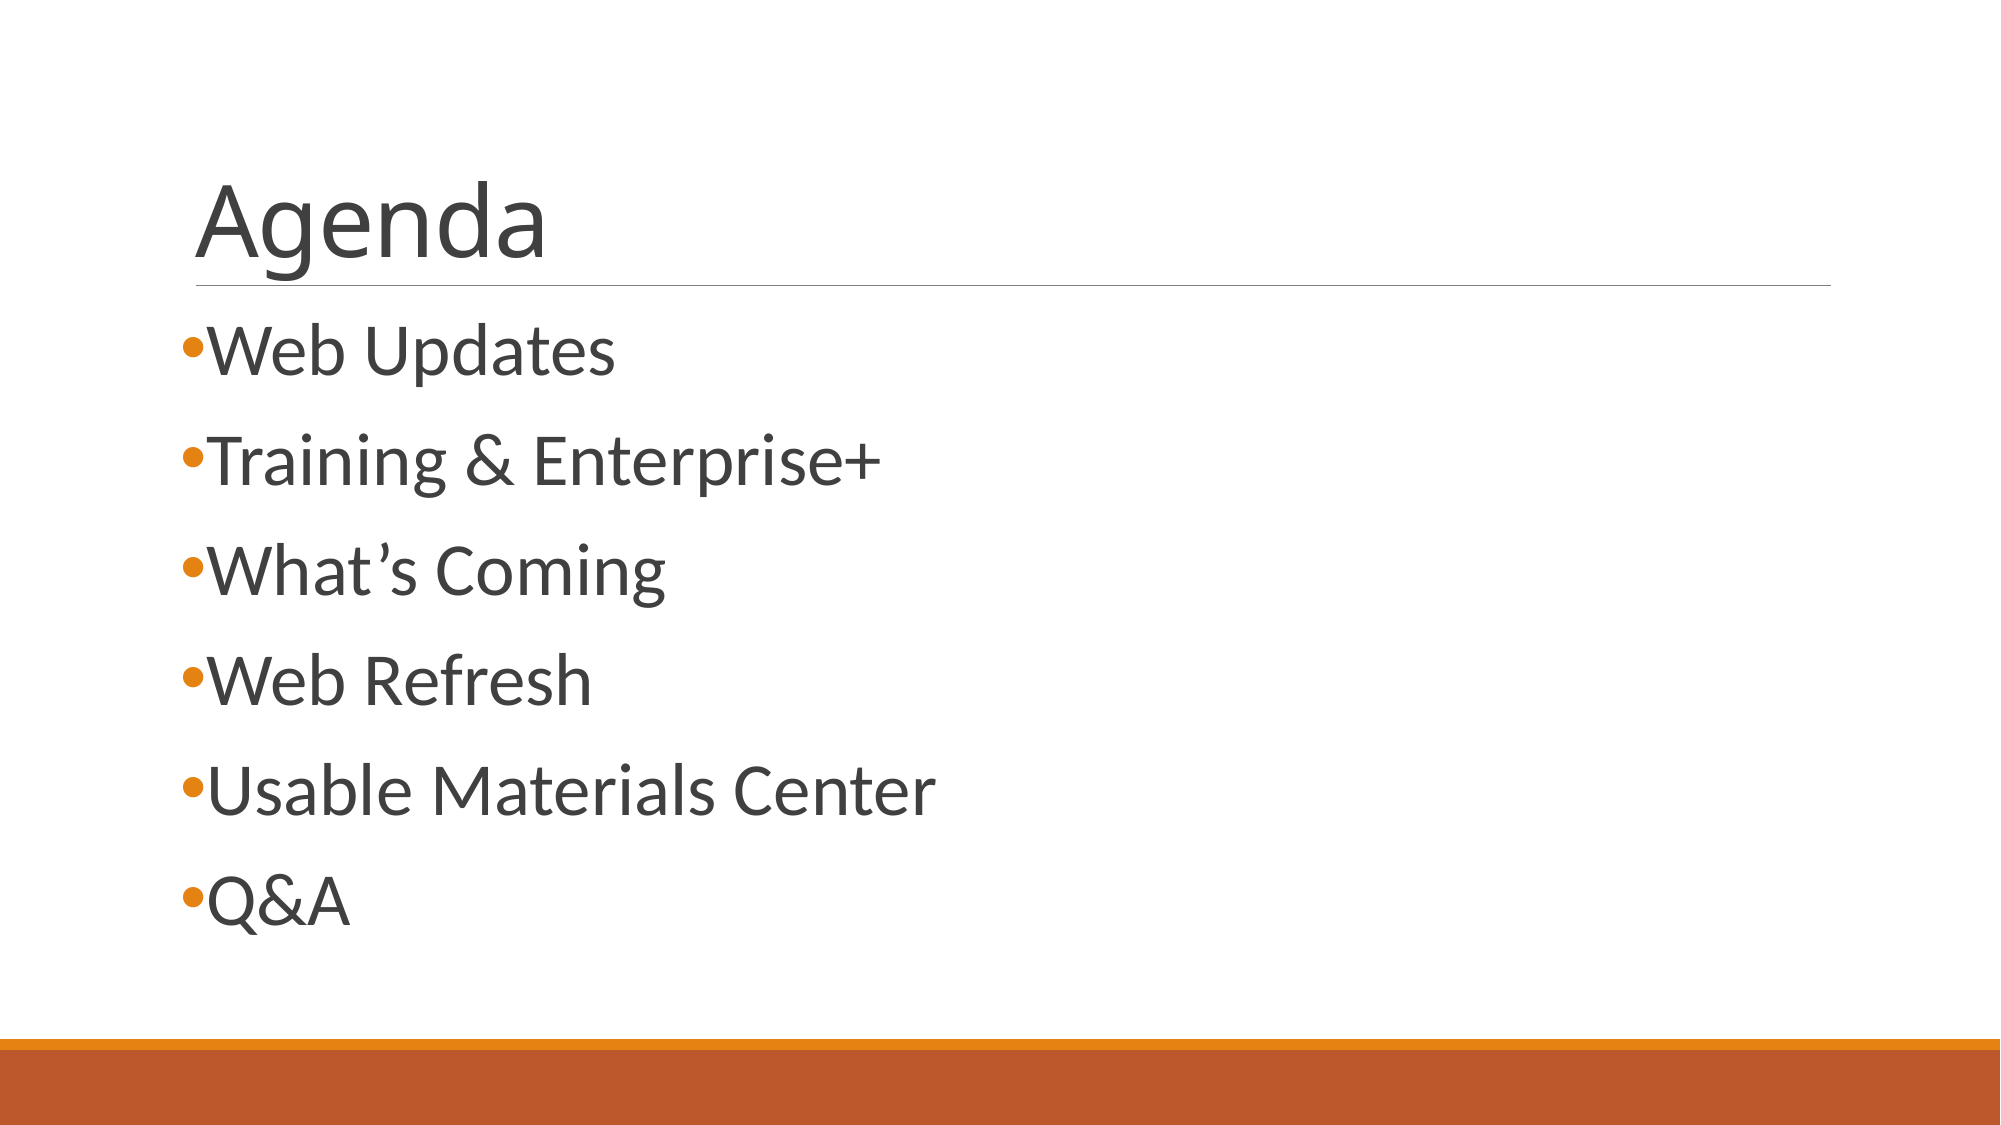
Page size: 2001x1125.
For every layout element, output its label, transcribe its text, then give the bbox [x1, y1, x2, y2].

list Web Updates Training & Enterprise+ What’s Coming Web Refresh Usable Materials Center Q&A [180, 302, 1830, 963]
title Agenda [180, 47, 1830, 285]
